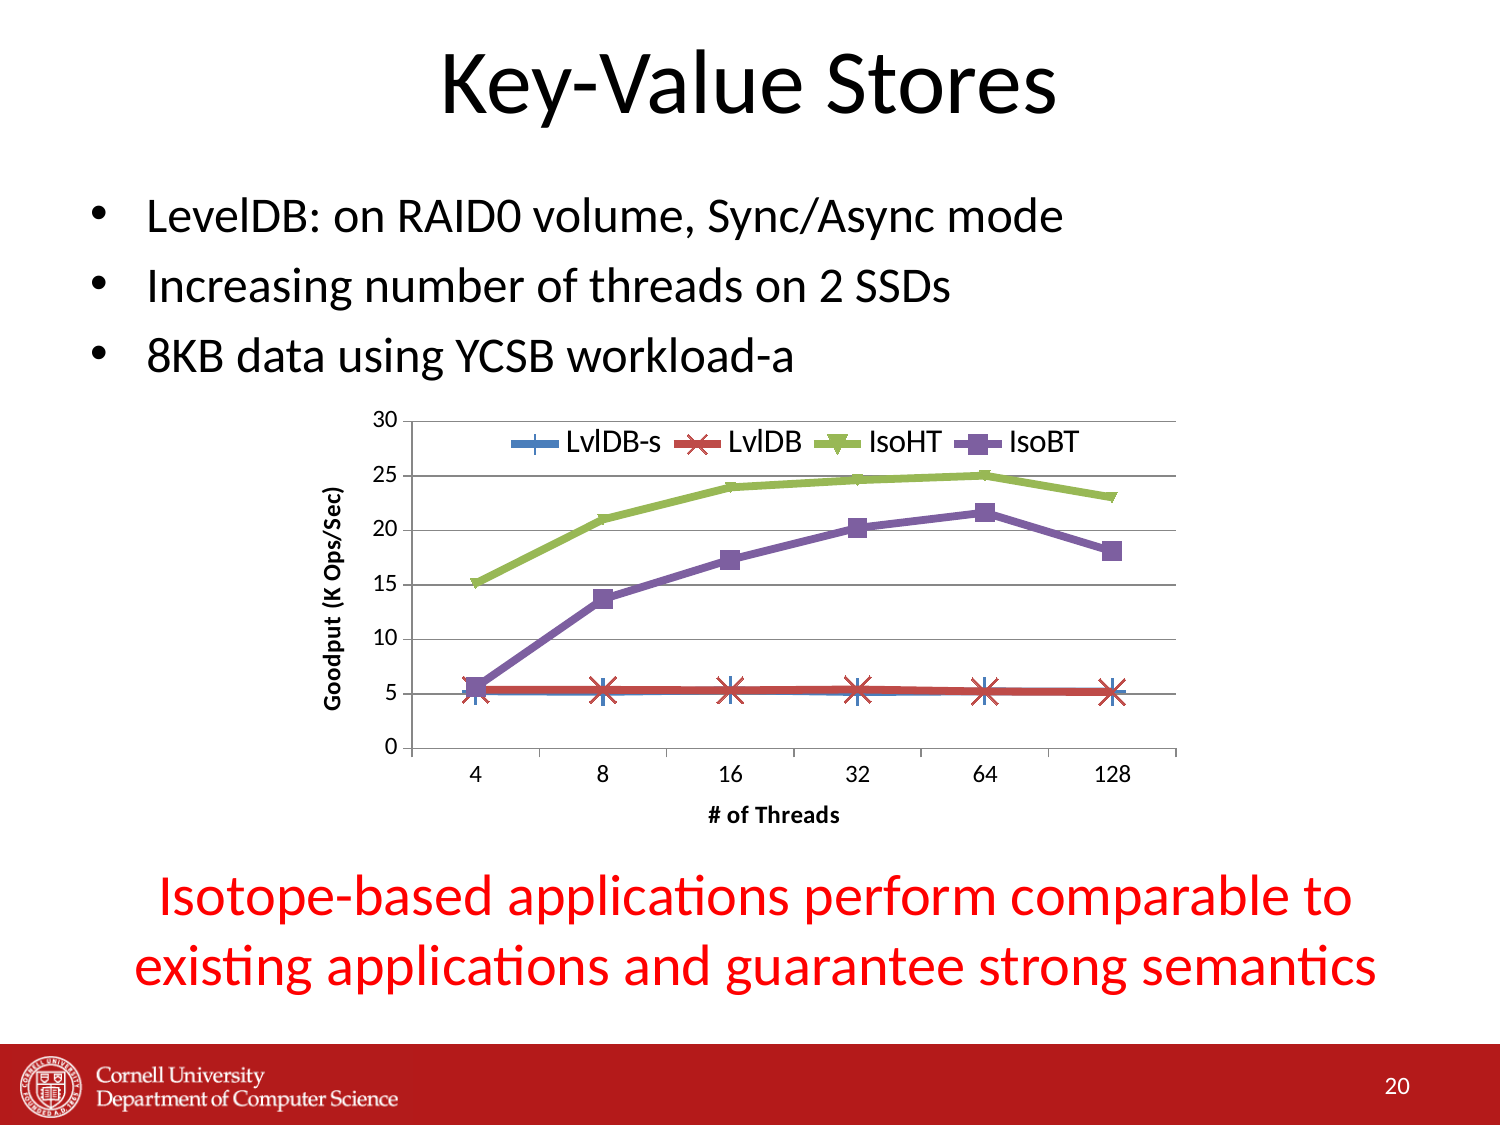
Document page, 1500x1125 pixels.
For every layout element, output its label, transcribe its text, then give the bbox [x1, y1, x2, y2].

slide_number 20 [1162, 1054, 1425, 1115]
text_box Isotope-based applications perform comparable to existing applications and guarantee strong semantics [62, 849, 1450, 1005]
chart [287, 399, 1195, 863]
title Key-Value Stores [75, 12, 1425, 163]
list LevelDB: on RAID0 volume, Sync/Async mode Increasing number of threads on 2 SSDs 8KB data using YCSB workload-a [75, 174, 1425, 849]
picture [0, 1044, 1500, 1125]
